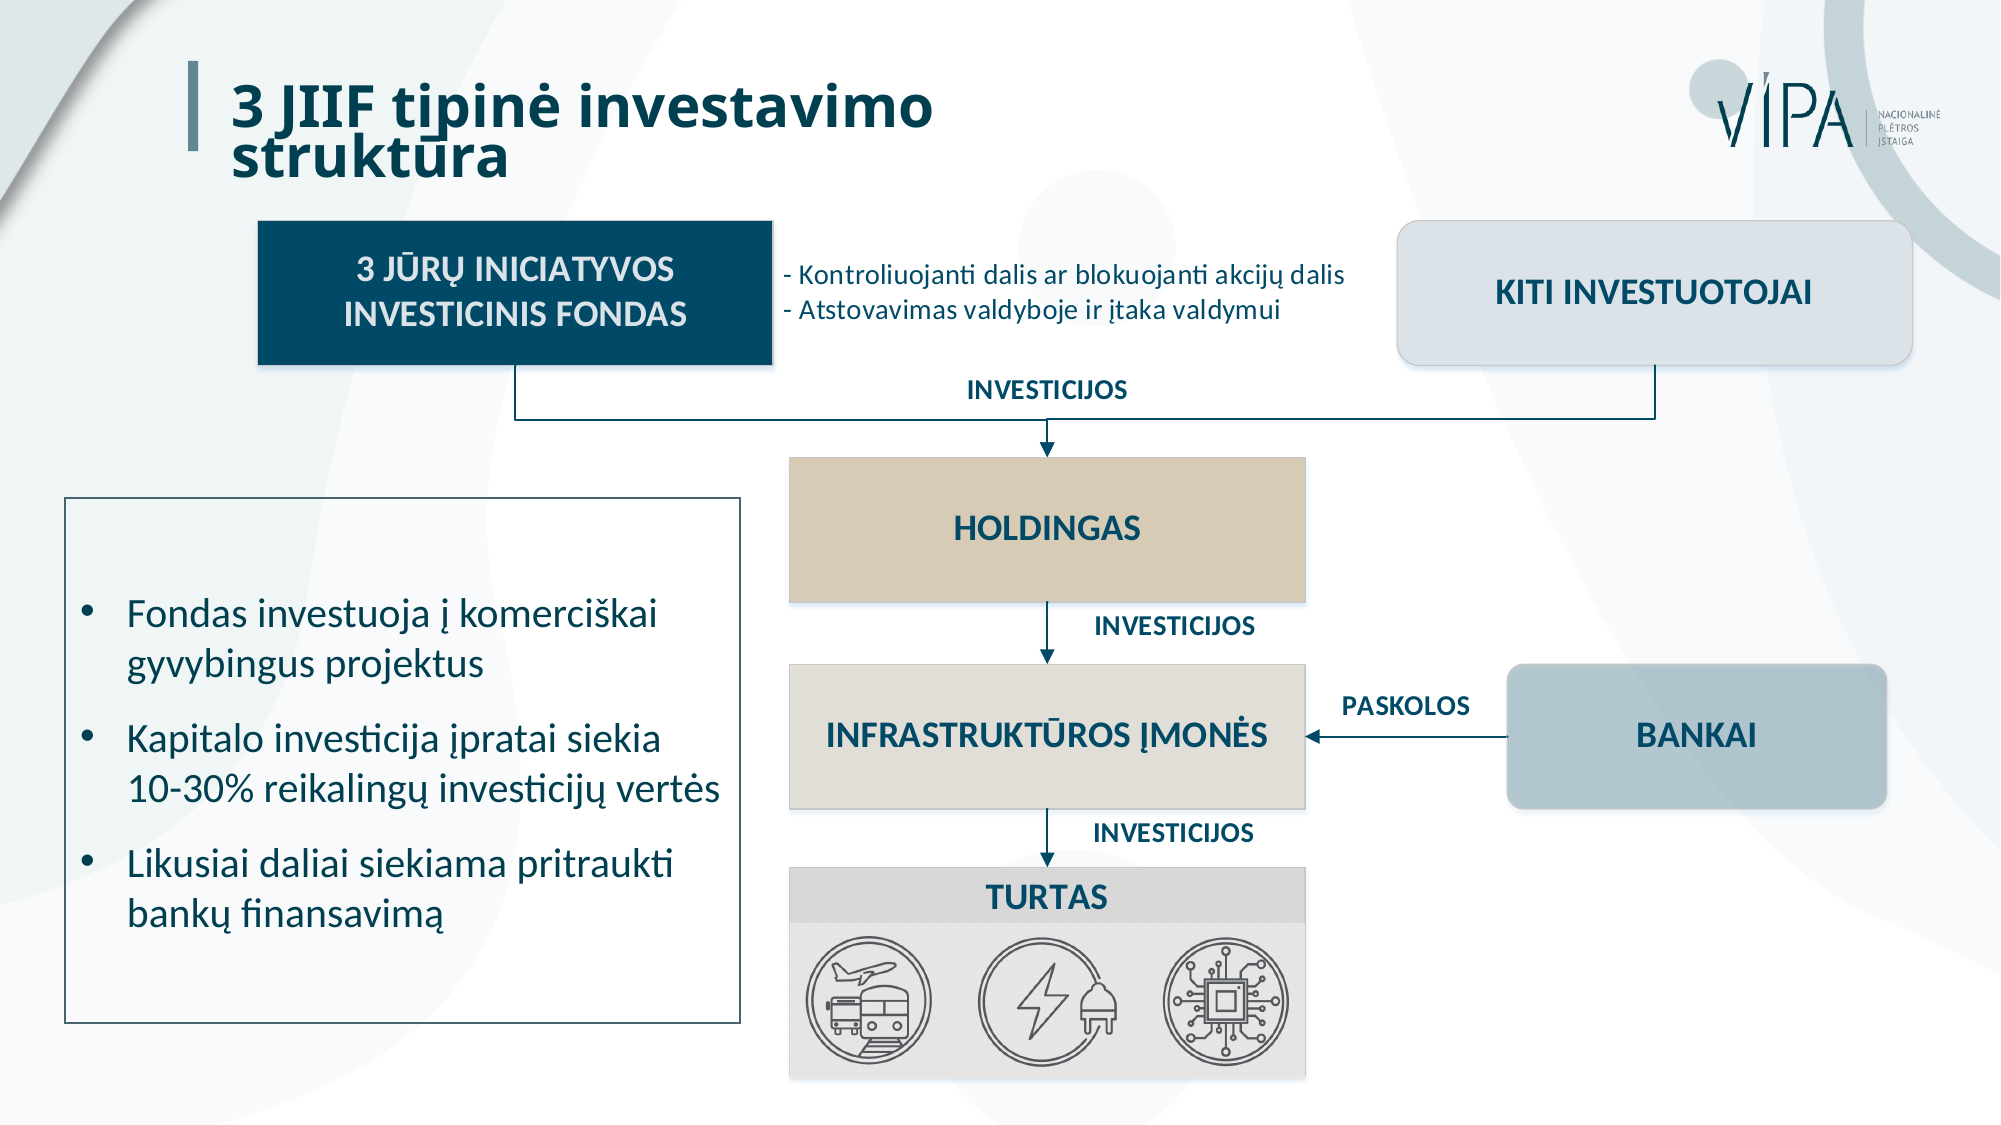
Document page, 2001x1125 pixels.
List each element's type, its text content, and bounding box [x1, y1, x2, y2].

text_box [187, 60, 199, 152]
picture [0, 0, 2001, 1125]
text_box Fondas investuoja į komerciškai gyvybingus projektus Kapitalo investicija įpratai siekia 10-30% reikalingų investicijų vertės Likusiai daliai siekiama pritraukti bankų finansavimą [64, 497, 249, 1024]
text_box 3 JIIF tipinė investavimo struktūra [216, 82, 1227, 197]
